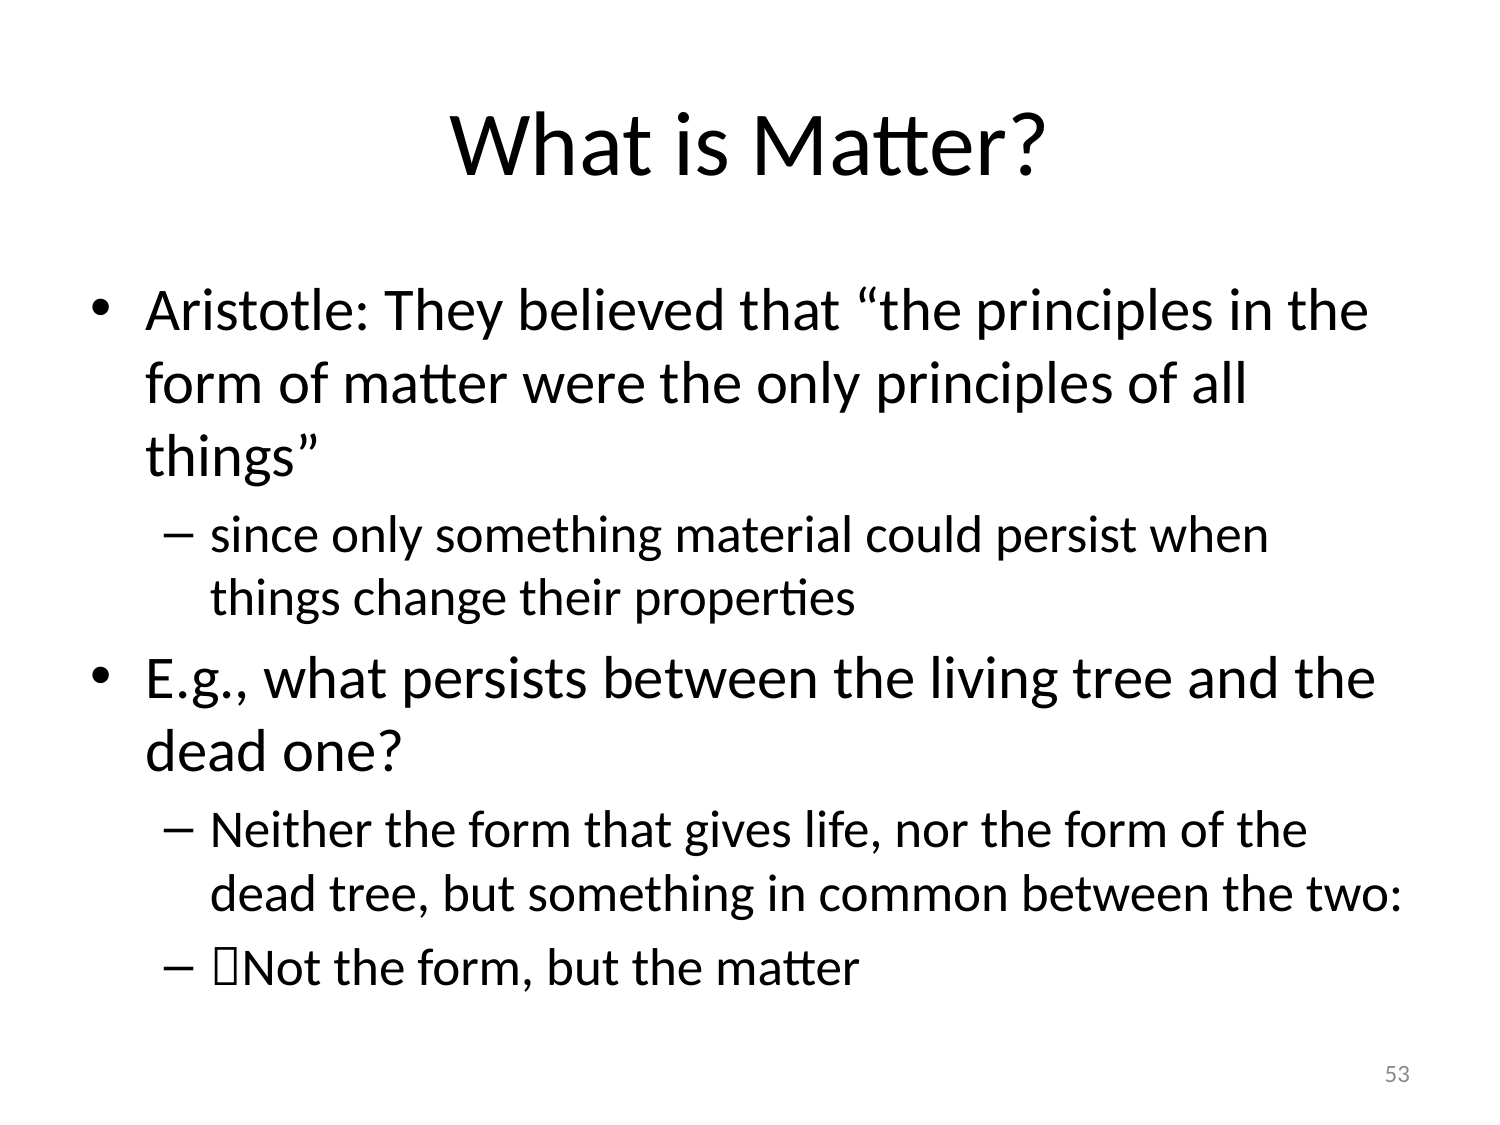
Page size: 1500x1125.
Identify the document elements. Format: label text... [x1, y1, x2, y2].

list Aristotle: They believed that “the principles in the form of matter were the only principles of all things” since only something material could persist when things change their properties E.g., what persists between the living tree and the dead one? Neither the form that gives life, nor the form of the dead tree, but something in common between the two: Not the form, but the matter [75, 262, 1425, 1005]
title What is Matter? [75, 45, 1425, 233]
slide_number 53 [1074, 1042, 1425, 1103]
